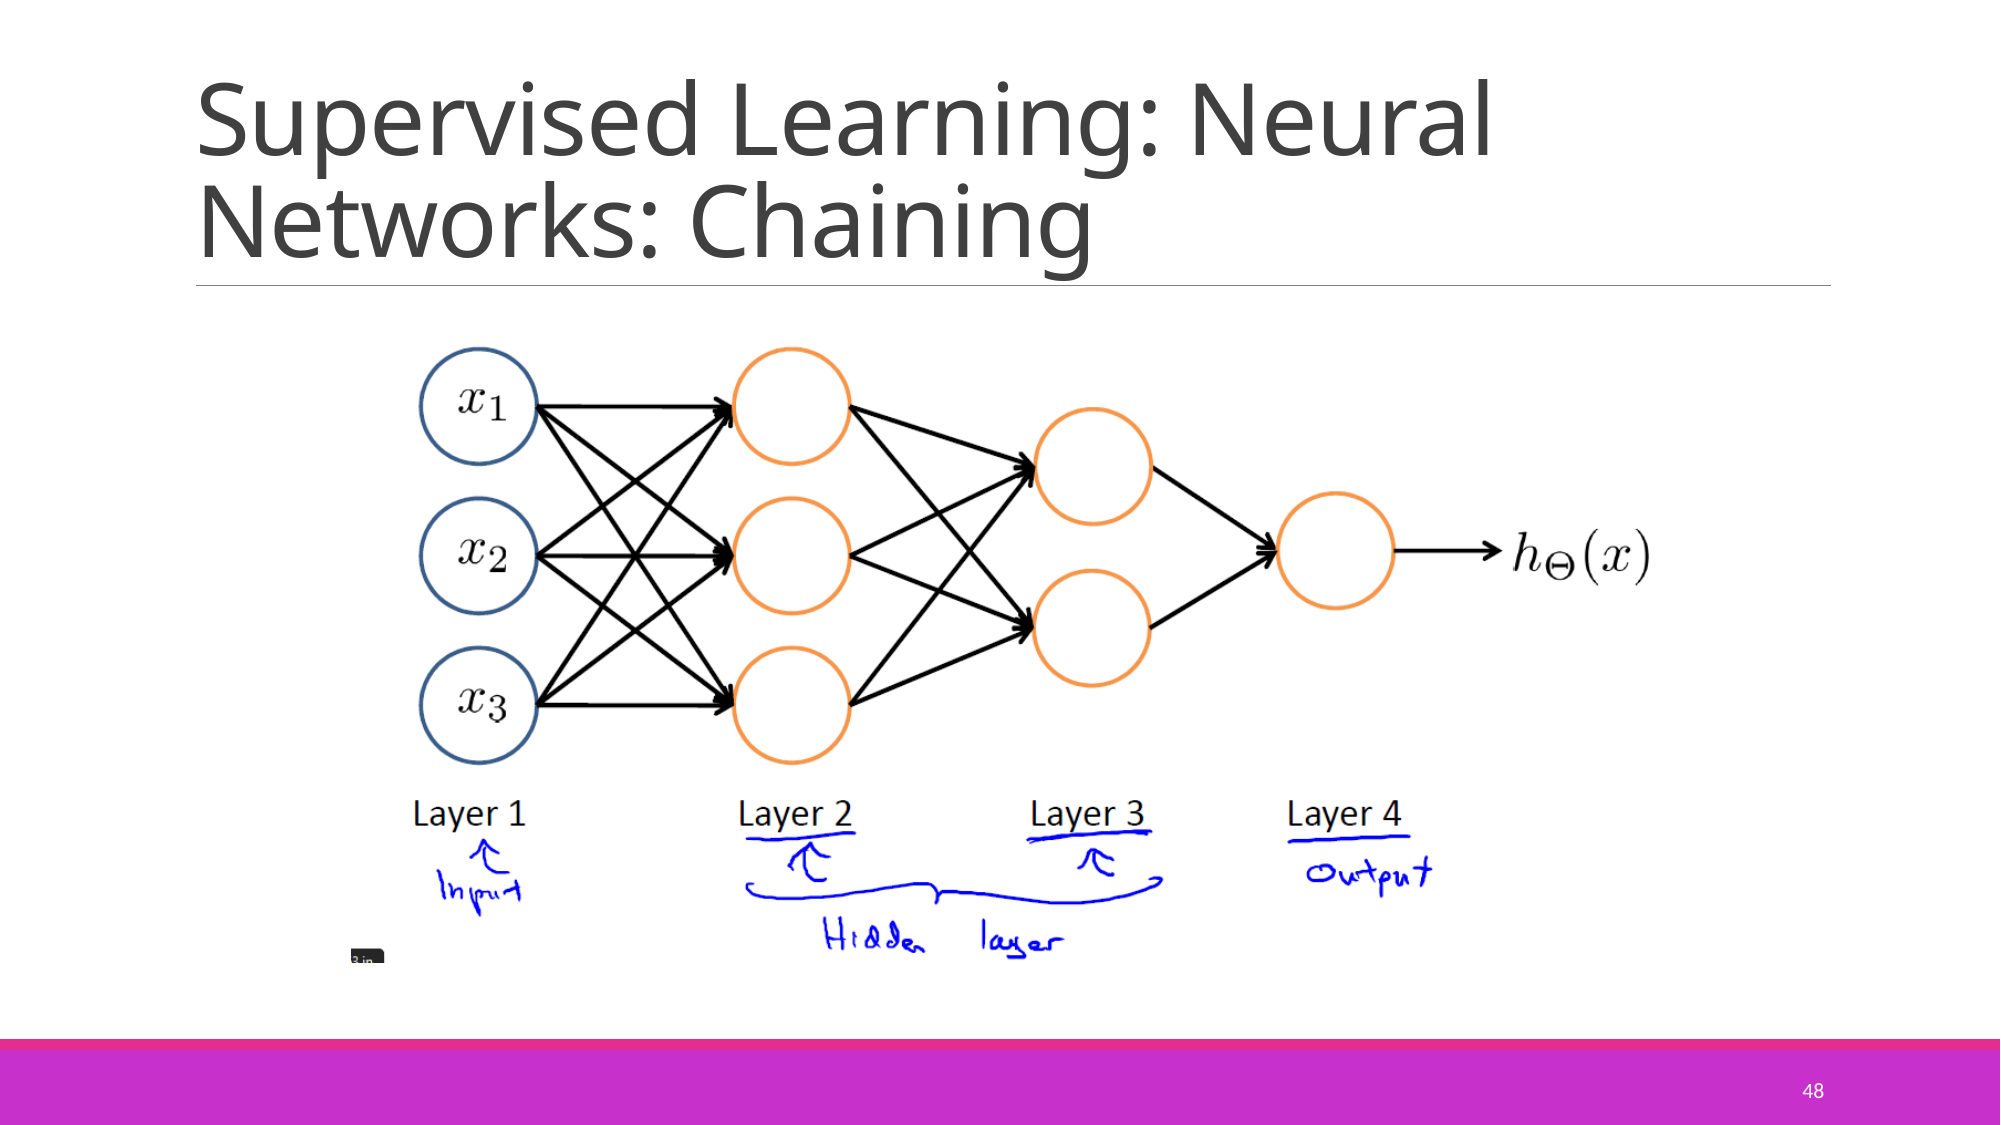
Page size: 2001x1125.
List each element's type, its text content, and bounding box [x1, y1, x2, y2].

slide_number 48 [1624, 1059, 1840, 1120]
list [351, 302, 1659, 964]
title Supervised Learning: Neural Networks: Chaining [180, 47, 1830, 285]
